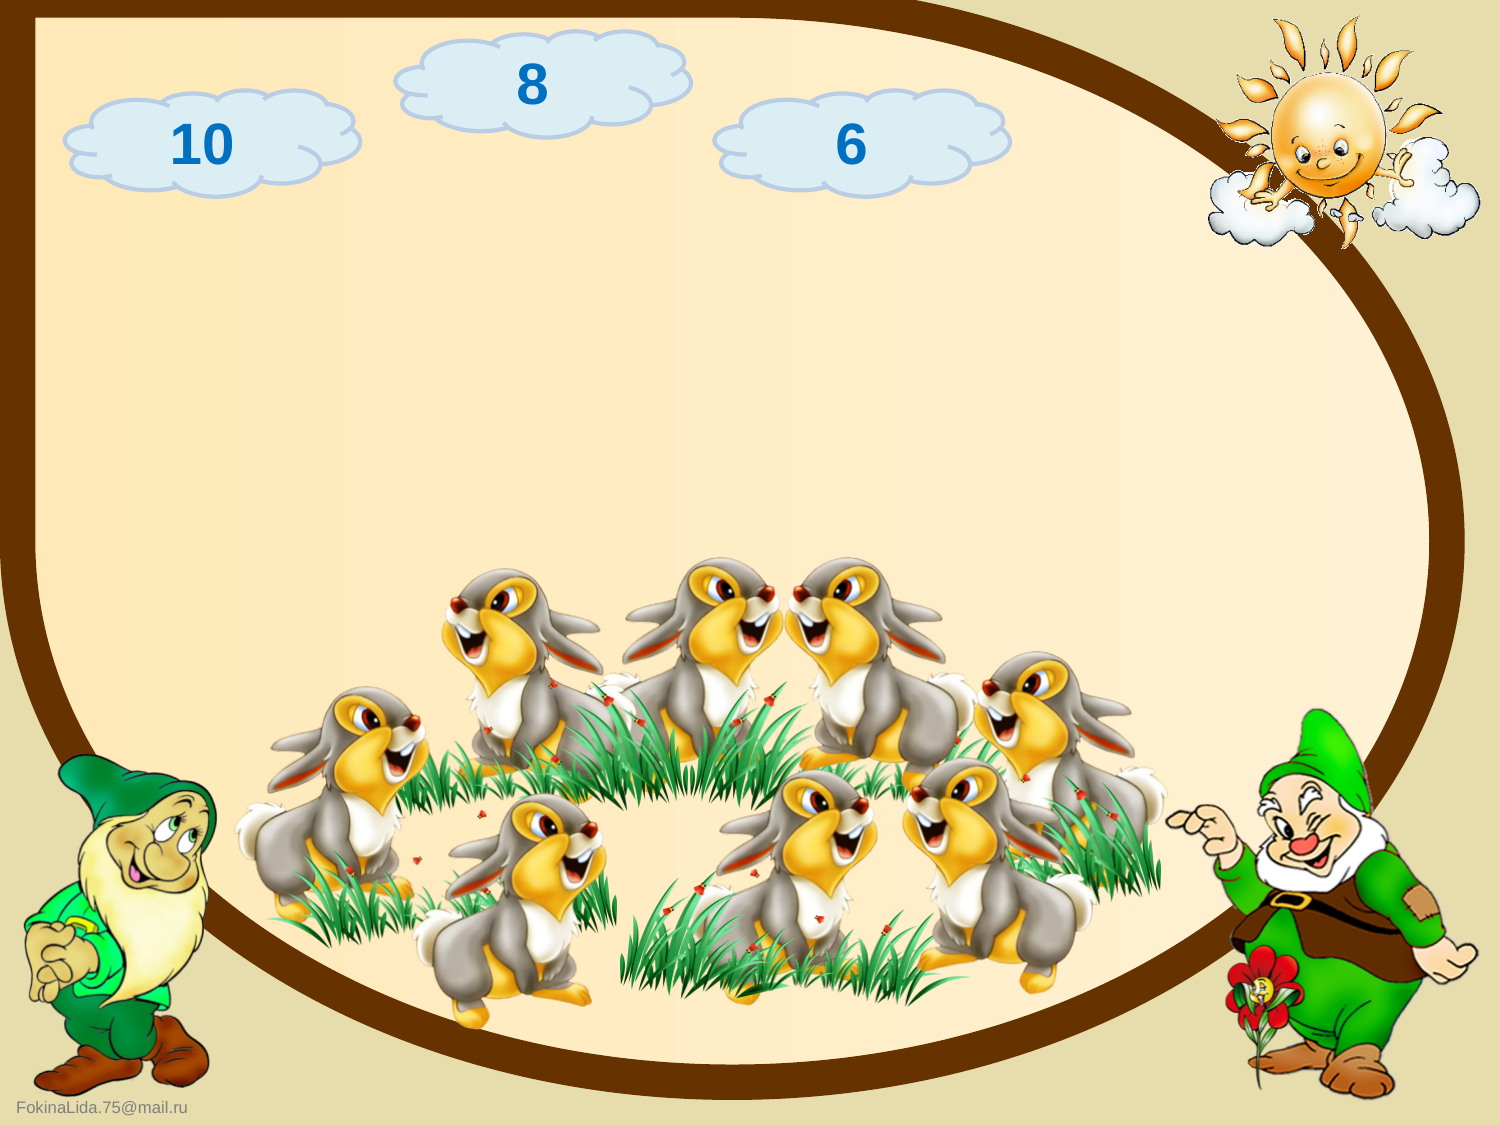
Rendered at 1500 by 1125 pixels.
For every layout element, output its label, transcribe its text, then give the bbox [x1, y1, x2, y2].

text_box 10 [62, 88, 363, 199]
picture [1198, 0, 1500, 257]
picture [17, 526, 1480, 1101]
text_box 6 [712, 88, 1013, 199]
text_box 8 [393, 29, 694, 140]
